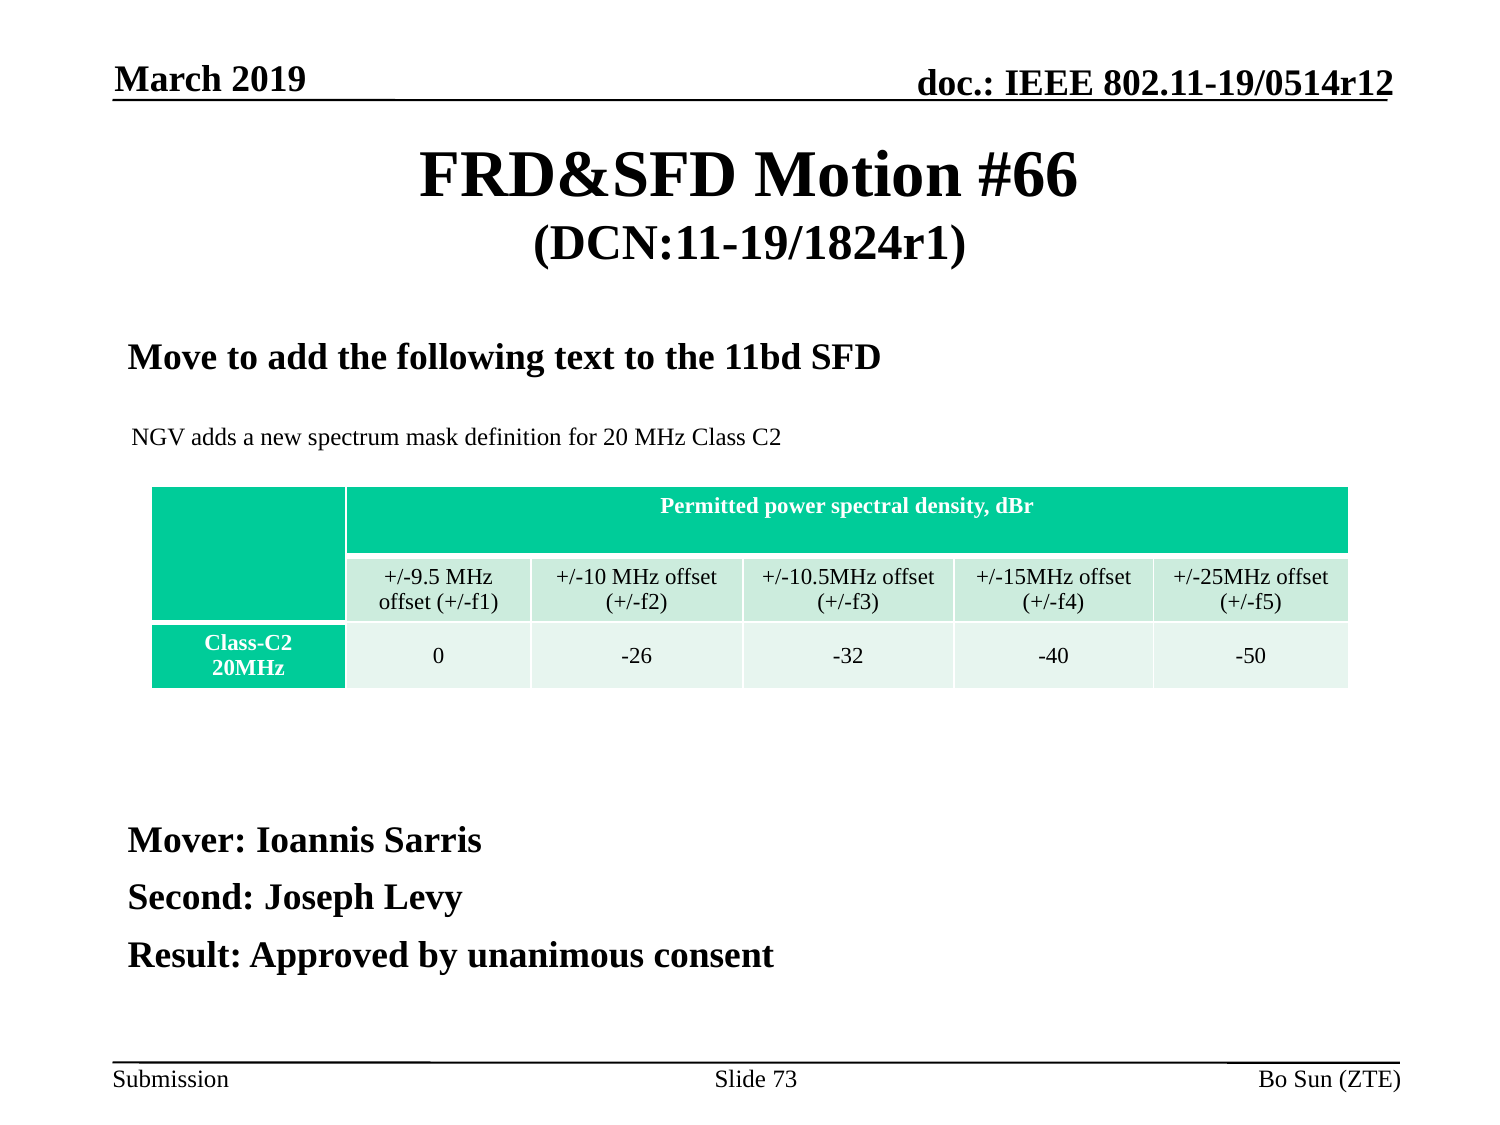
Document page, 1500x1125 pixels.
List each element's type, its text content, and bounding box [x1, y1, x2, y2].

table_cell Class-C2 20MHz [152, 625, 345, 688]
table_cell -32 [744, 623, 953, 688]
table_header [152, 503, 345, 620]
table_header Permitted power spectral density, dBr [347, 487, 1348, 553]
table_cell +/-25MHz offset (+/-f5) [1154, 559, 1348, 621]
table_cell +/-10.5MHz offset (+/-f3) [744, 559, 953, 621]
slide_number Slide 73 [712, 1061, 800, 1123]
table_cell +/-9.5 MHz offset (+/-f1) [347, 559, 530, 621]
list Move to add the following text to the 11bd SFD Mover: Ioannis Sarris Second: Joseph Levy Result: Approved by unanimous consent [112, 324, 1388, 1000]
table_cell -40 [955, 623, 1153, 688]
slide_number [114, 54, 423, 100]
text_box NGV adds a new spectrum mask definition for 20 MHz Class C2 [116, 412, 798, 503]
table_cell +/-10 MHz offset (+/-f2) [532, 559, 742, 621]
table_cell +/-15MHz offset (+/-f4) [955, 559, 1153, 621]
table_cell -26 [532, 623, 742, 688]
table_cell 0 [347, 623, 530, 688]
table_cell -50 [1154, 623, 1348, 688]
footer Bo Sun (ZTE) [878, 1061, 1402, 1093]
title FRD&SFD Motion #66 (DCN:11-19/1824r1) [112, 112, 1388, 288]
